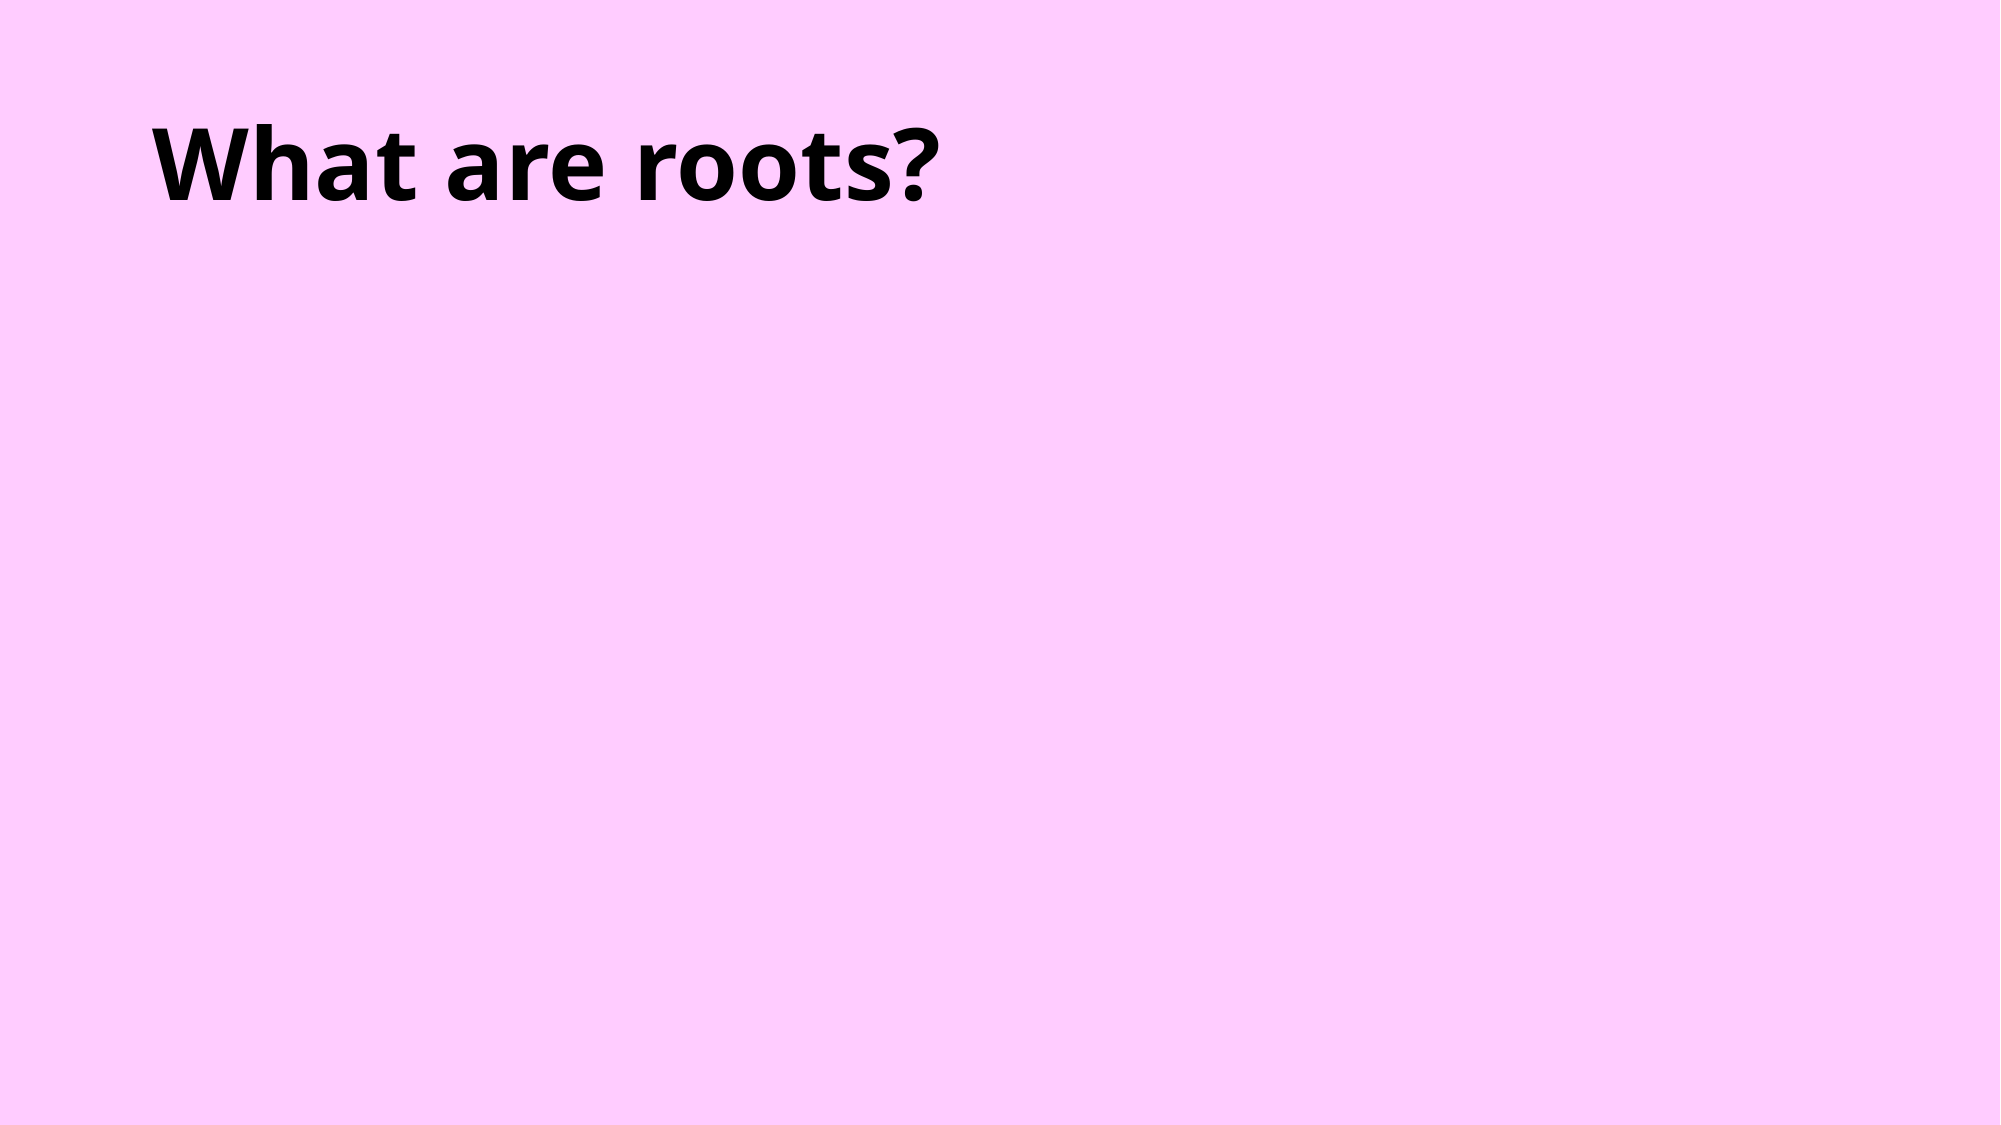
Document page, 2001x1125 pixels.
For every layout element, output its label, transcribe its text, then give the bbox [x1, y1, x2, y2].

title What are roots? [137, 59, 1863, 278]
